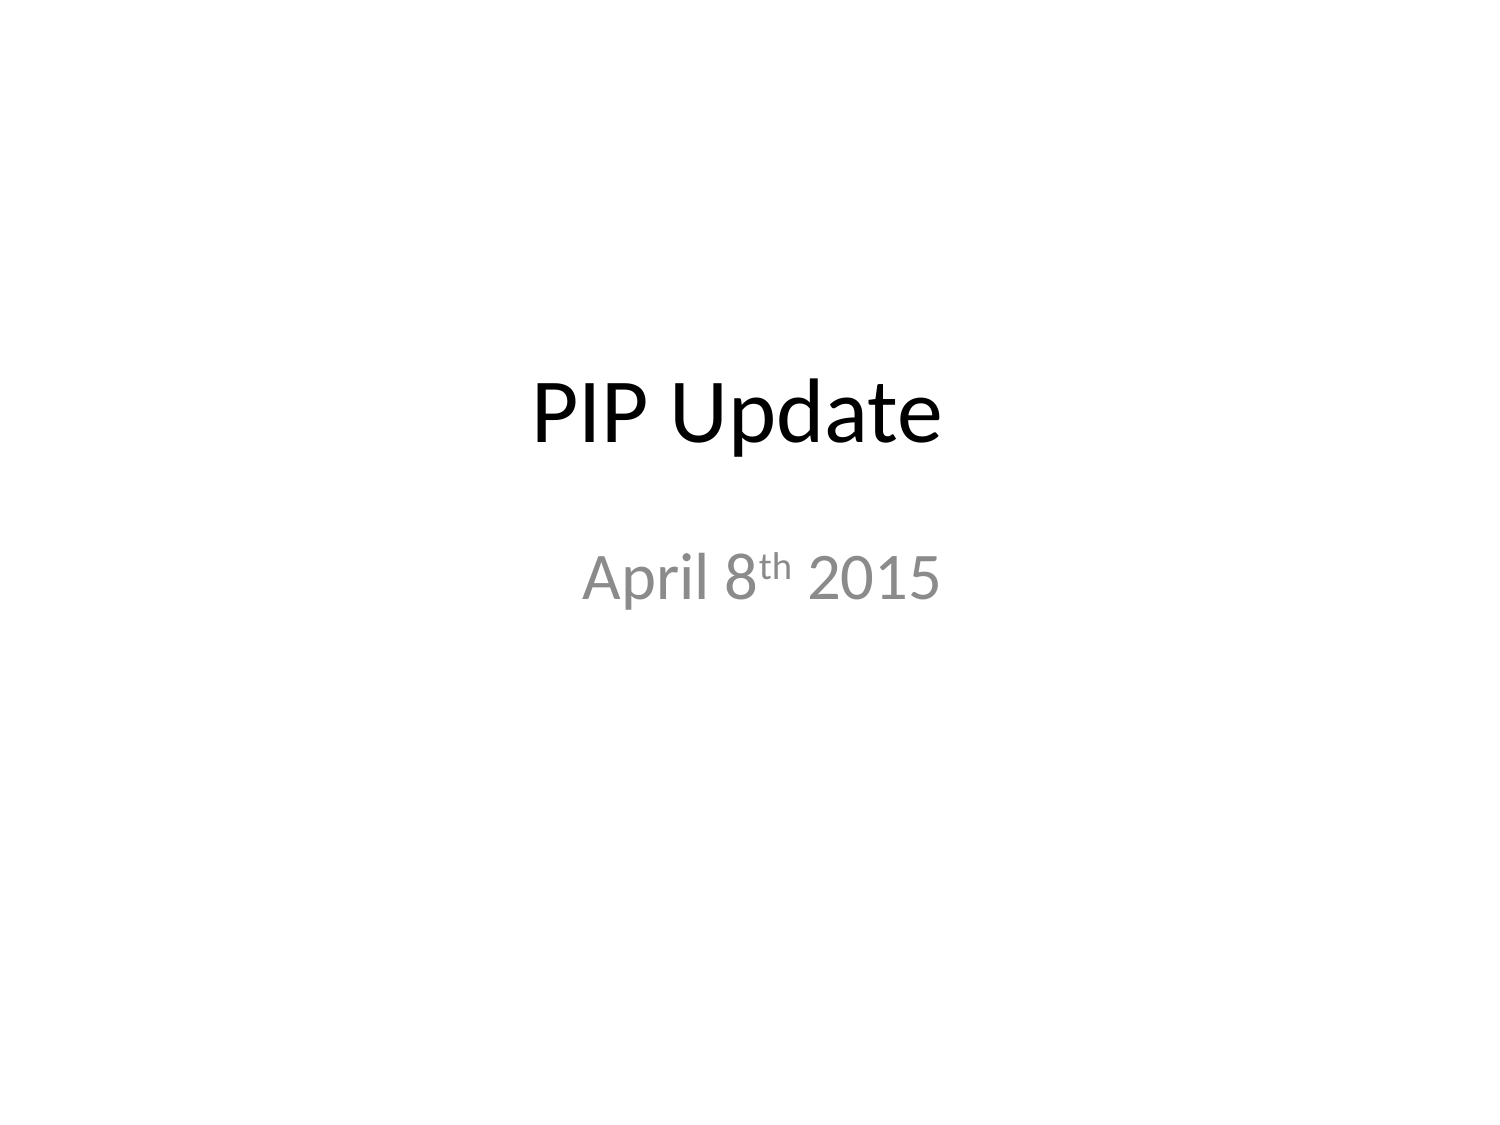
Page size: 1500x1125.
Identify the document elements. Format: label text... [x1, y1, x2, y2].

subtitle April 8th 2015 [237, 525, 1288, 813]
title PIP Update [99, 285, 1375, 527]
